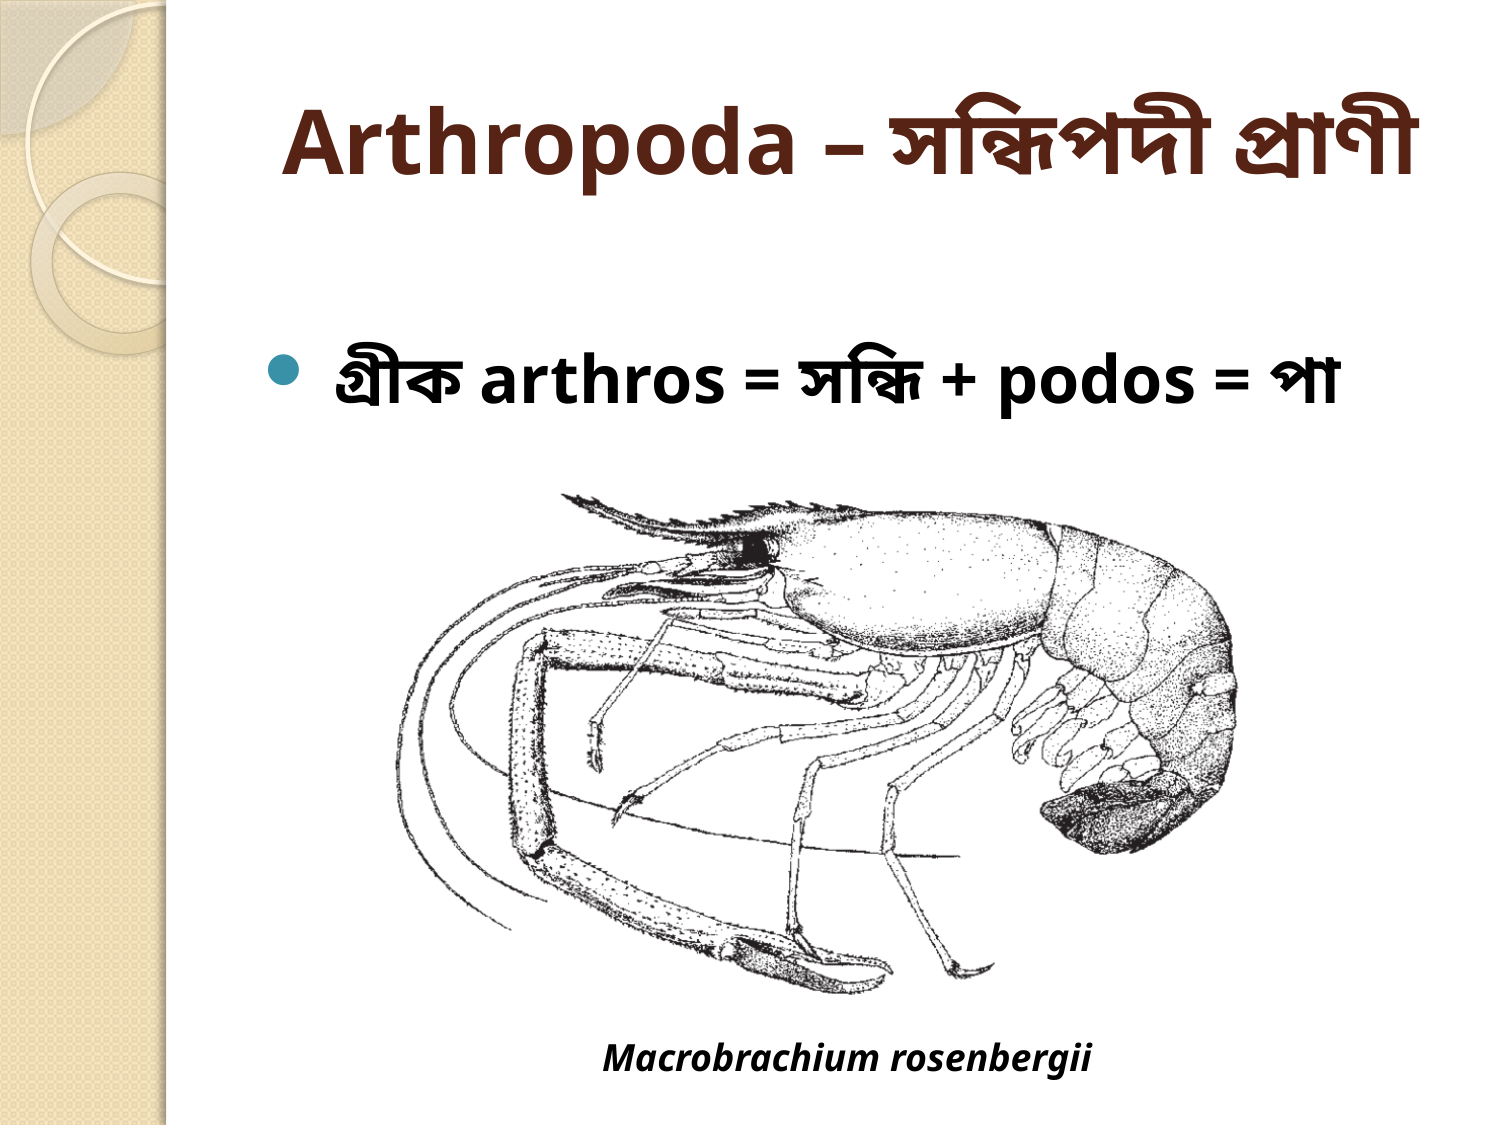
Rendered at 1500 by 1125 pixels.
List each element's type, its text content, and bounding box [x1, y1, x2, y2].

title Arthropoda – সন্ধিপদী প্রাণী [235, 45, 1466, 233]
list গ্রীক arthros = সন্ধি + podos = পা [235, 237, 1466, 1025]
picture [387, 487, 1248, 1013]
text_box Macrobrachium rosenbergii [587, 1026, 1175, 1087]
